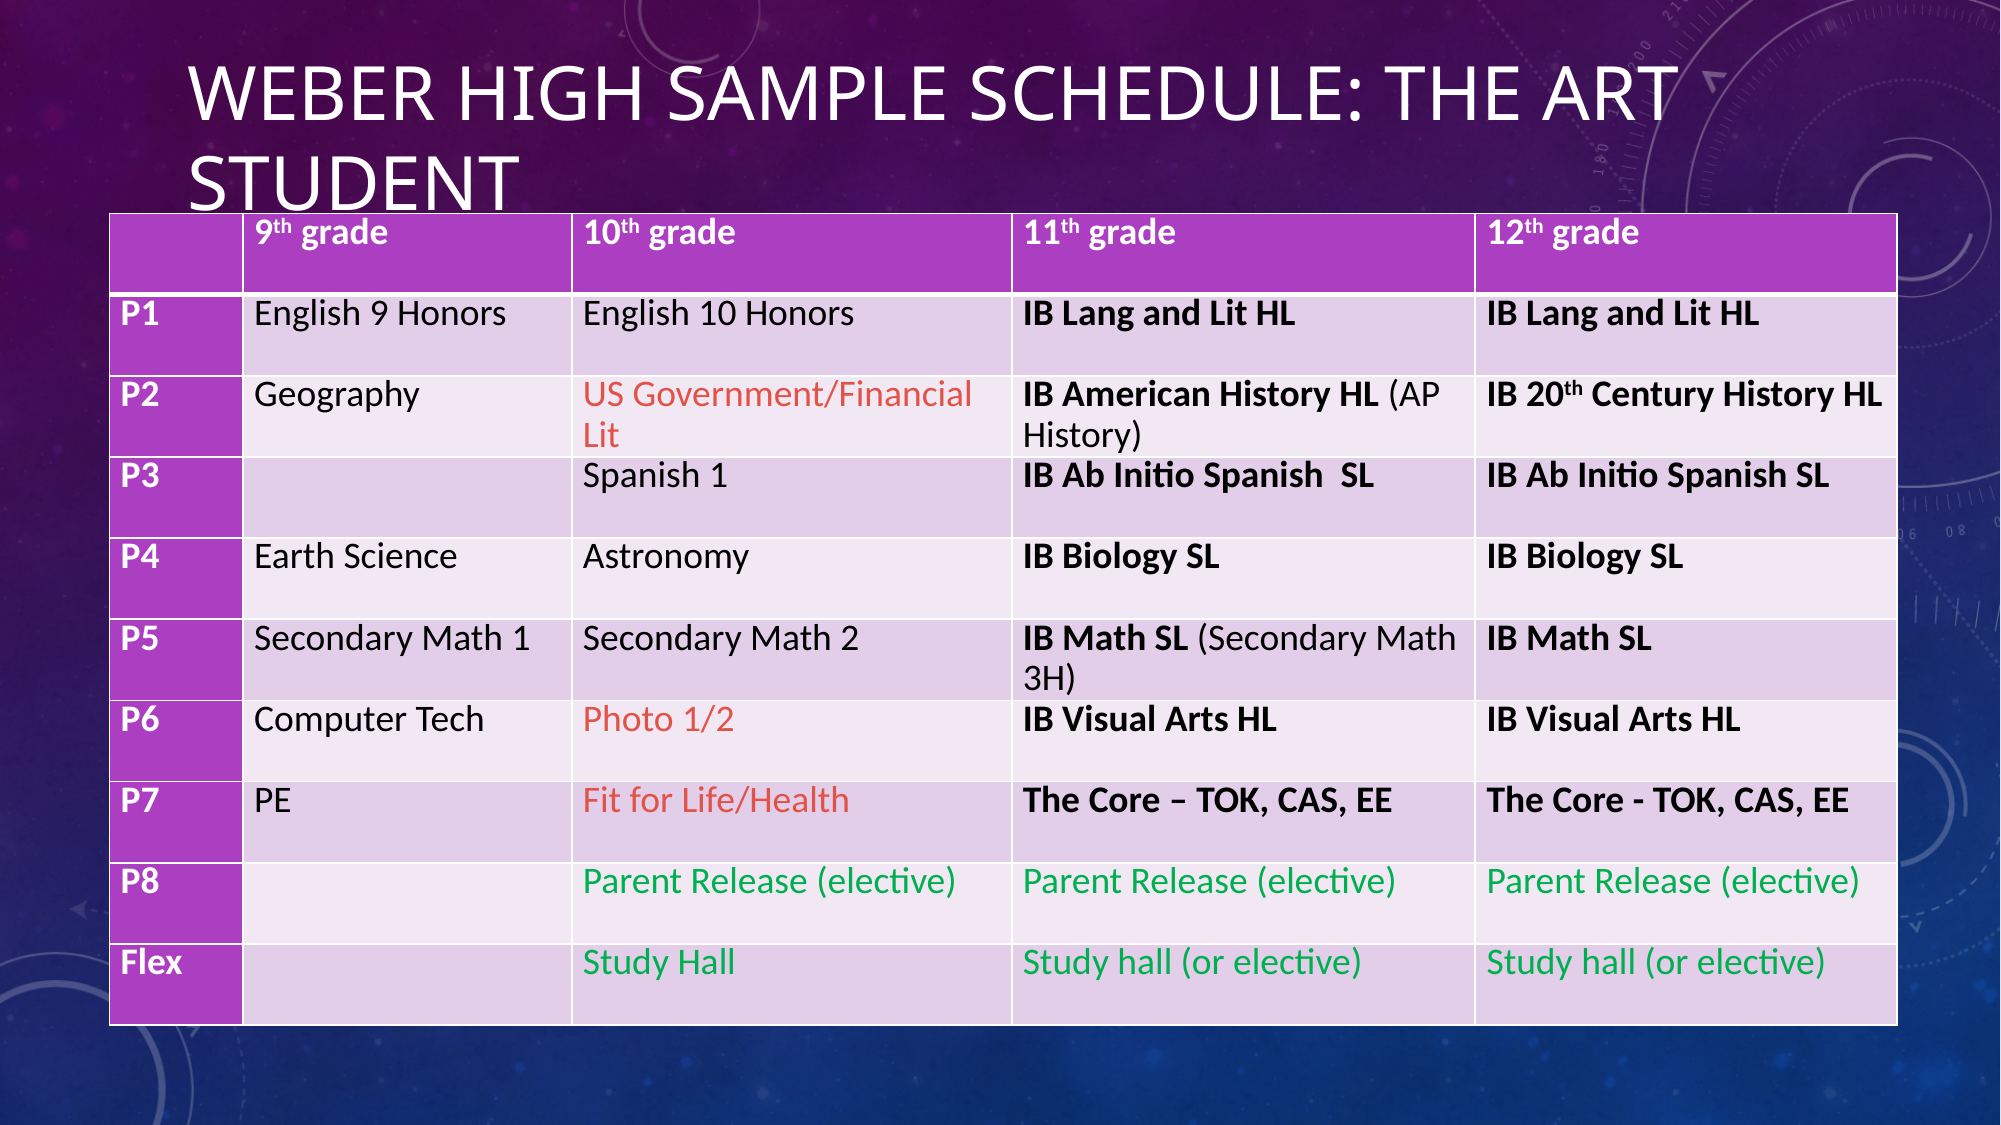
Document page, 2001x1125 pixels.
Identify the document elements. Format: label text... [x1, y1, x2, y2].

table_cell English 9 Honors [244, 297, 571, 375]
table_cell IB Visual Arts HL [1476, 701, 1896, 781]
table_cell Spanish 1 [573, 458, 1011, 537]
table_cell P2 [110, 377, 242, 456]
table_cell IB Lang and Lit HL [1476, 297, 1896, 375]
table_cell Secondary Math 2 [573, 620, 1011, 700]
table_cell IB Biology SL [1013, 539, 1474, 618]
table_cell Study hall (or elective) [1013, 945, 1474, 1024]
table_cell Earth Science [244, 539, 571, 618]
table_cell Geography [244, 377, 571, 456]
table_cell Secondary Math 1 [244, 620, 571, 700]
table_cell Parent Release (elective) [1476, 864, 1896, 943]
table_cell Photo 1/2 [573, 701, 1011, 781]
table_cell IB Ab Initio Spanish SL [1013, 458, 1474, 537]
table_cell IB Math SL (Secondary Math 3H) [1013, 620, 1474, 700]
table_cell Parent Release (elective) [1013, 864, 1474, 943]
table_cell IB 20th Century History HL [1476, 377, 1896, 456]
table_cell US Government/Financial Lit [573, 377, 1011, 456]
picture [0, 0, 2001, 1125]
table_cell PE [244, 782, 571, 862]
table_cell The Core - TOK, CAS, EE [1476, 782, 1896, 862]
table_cell P3 [110, 458, 242, 537]
table_cell P1 [110, 297, 242, 375]
table_cell IB Visual Arts HL [1013, 701, 1474, 781]
table_cell IB Lang and Lit HL [1013, 297, 1474, 375]
table_cell P5 [110, 620, 242, 700]
table_cell Flex [110, 945, 242, 1024]
table_cell Study hall (or elective) [1476, 945, 1896, 1024]
table_cell P7 [110, 782, 242, 862]
table_cell Study Hall [573, 945, 1011, 1024]
table_cell English 10 Honors [573, 297, 1011, 375]
table_header 12th grade [1476, 214, 1896, 292]
title Weber High Sample Schedule: The ART Student [172, 15, 1835, 213]
table_header 10th grade [573, 214, 1011, 292]
table_header [110, 214, 242, 292]
table_cell IB Biology SL [1476, 539, 1896, 618]
table_cell Astronomy [573, 539, 1011, 618]
table_cell [244, 864, 571, 943]
table_cell Computer Tech [244, 701, 571, 781]
table_cell The Core – TOK, CAS, EE [1013, 782, 1474, 862]
table_cell IB American History HL (AP History) [1013, 377, 1474, 456]
table_header 9th grade [244, 214, 571, 292]
table_cell IB Math SL [1476, 620, 1896, 700]
table_cell Fit for Life/Health [573, 782, 1011, 862]
table_cell P8 [110, 864, 242, 943]
table_cell Parent Release (elective) [573, 864, 1011, 943]
table_cell [244, 458, 571, 537]
table_cell P4 [110, 539, 242, 618]
table_header 11th grade [1013, 214, 1474, 292]
table_cell IB Ab Initio Spanish SL [1476, 458, 1896, 537]
table_cell P6 [110, 701, 242, 781]
table_cell [244, 945, 571, 1024]
